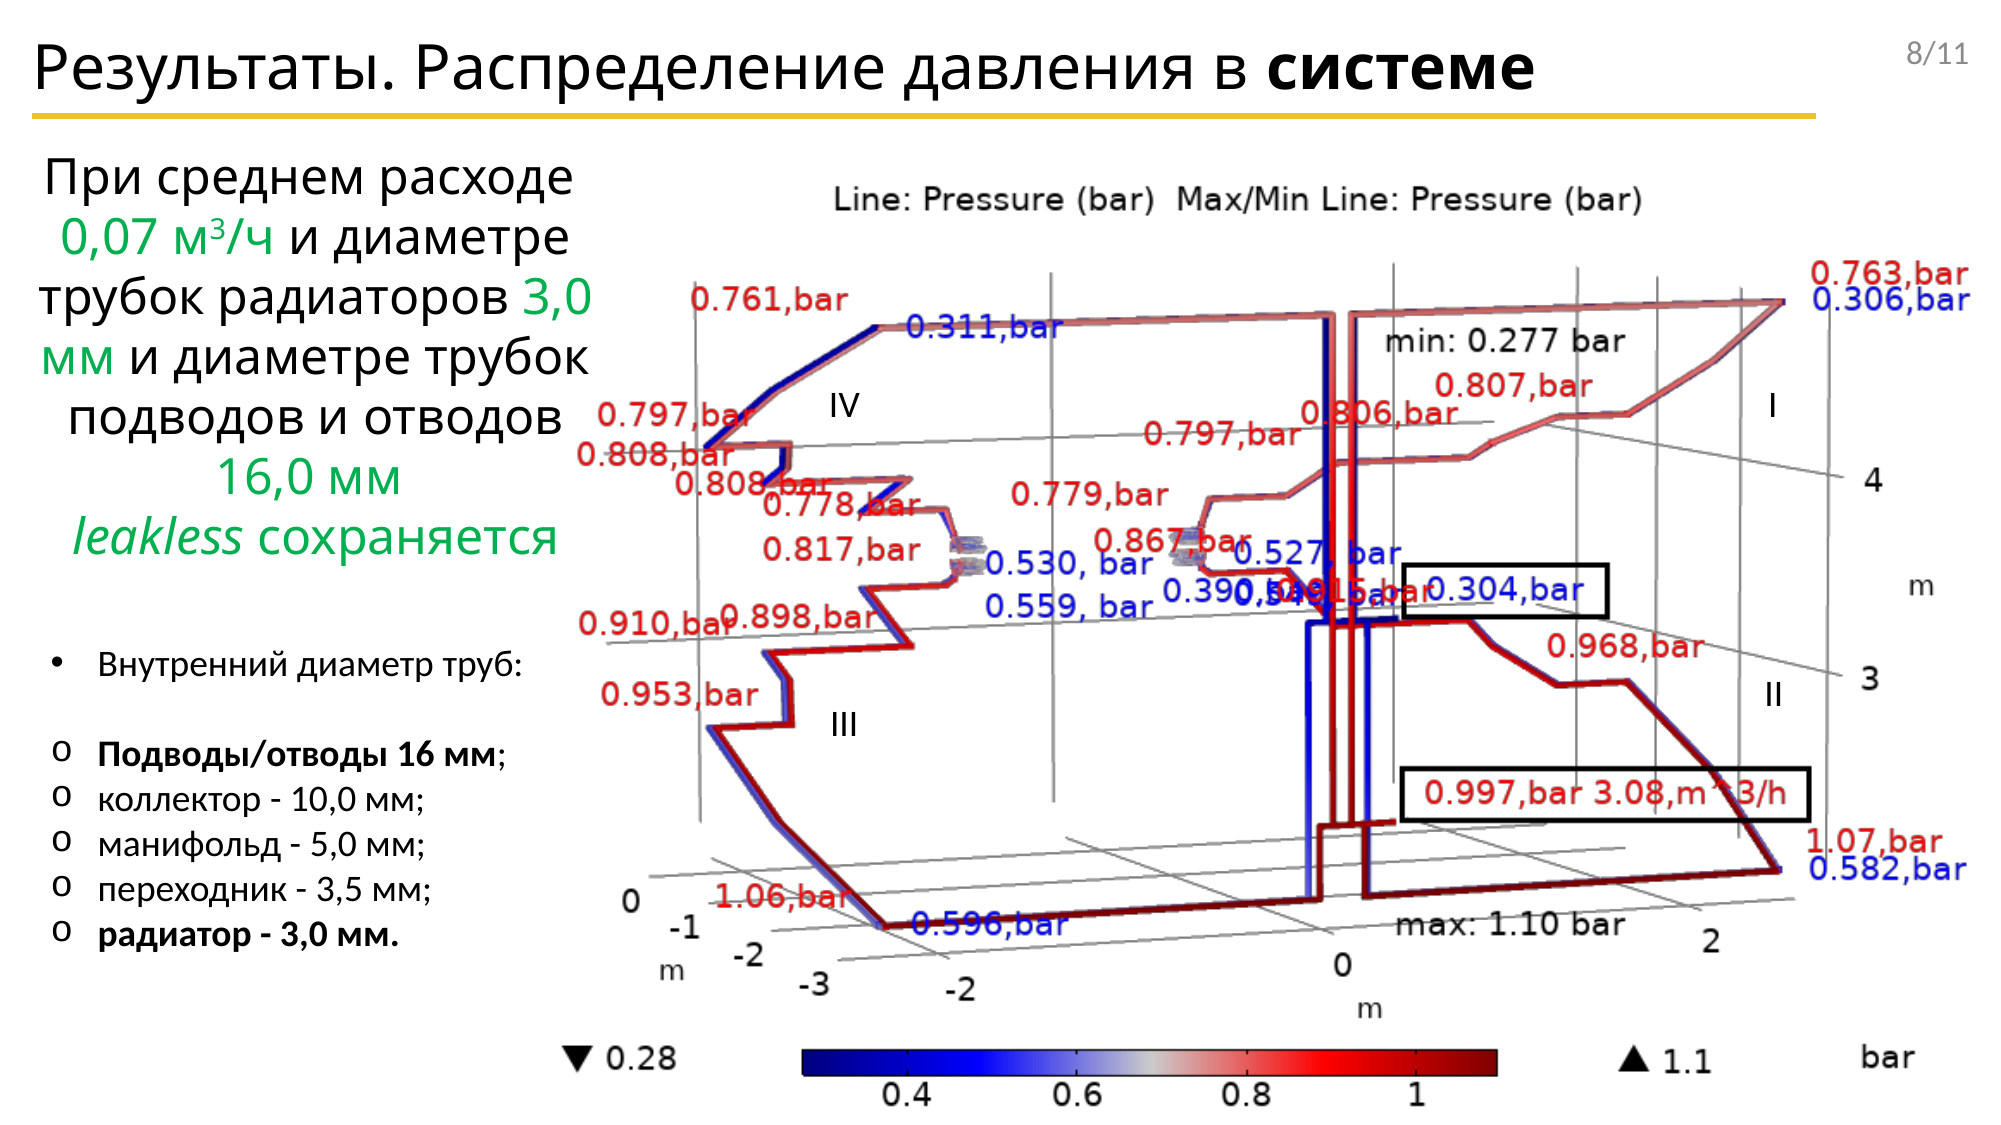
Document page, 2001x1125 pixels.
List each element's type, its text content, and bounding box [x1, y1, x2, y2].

text_box Внутренний диаметр труб: Подводы/отводы 16 мм; коллектор - 10,0 мм; манифольд - 5,0 мм; переходник - 3,5 мм; радиатор - 3,0 мм. [35, 632, 490, 962]
picture [490, 159, 1986, 1125]
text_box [18, 19, 1968, 117]
text_box При среднем расходе 0,07 м3/ч и диаметре трубок радиаторов 3,0 мм и диаметре трубок подводов и отводов 16,0 мм leakless сохраняется [0, 136, 632, 572]
text_box 8/11 [1872, 11, 2000, 90]
